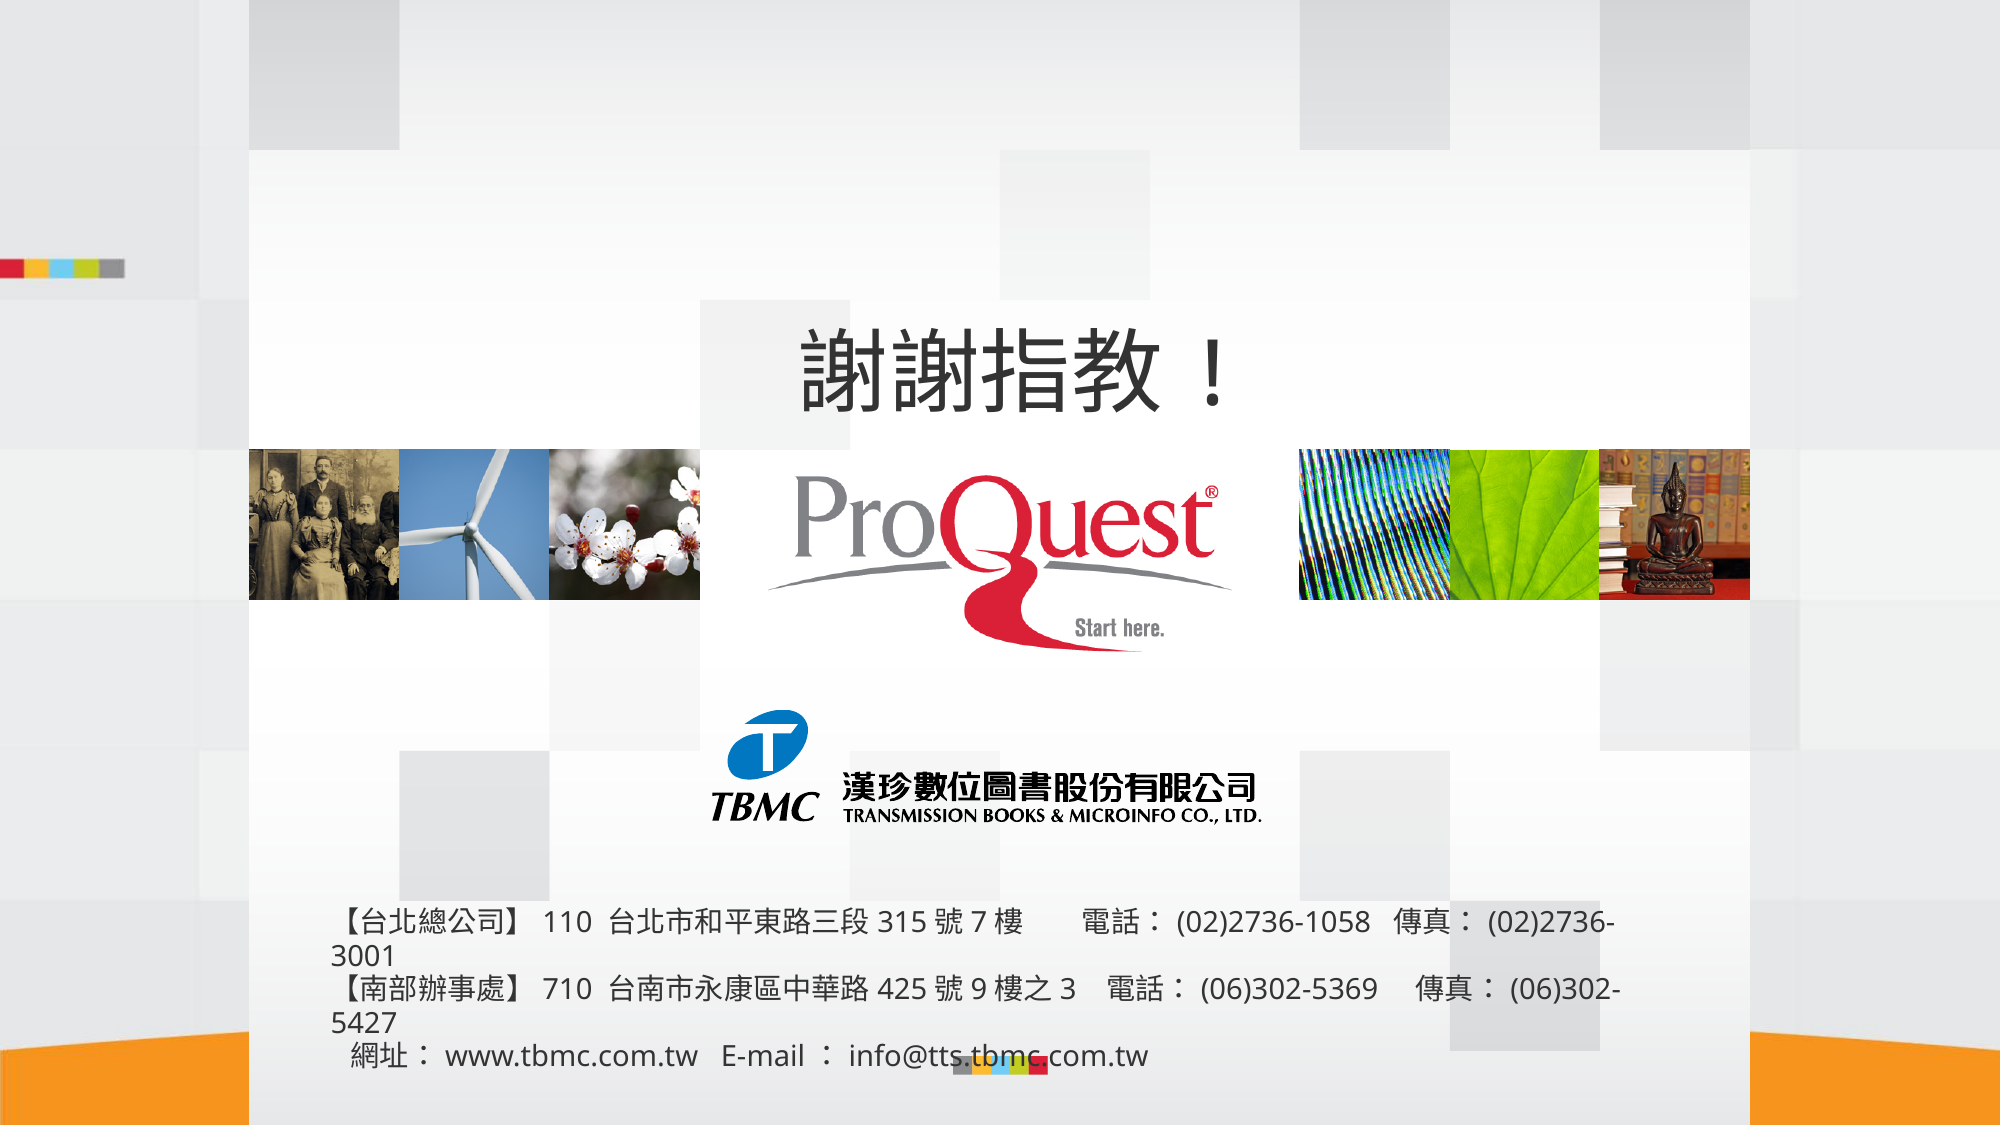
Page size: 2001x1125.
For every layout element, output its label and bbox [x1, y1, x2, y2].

text_box [249, 0, 1751, 1125]
picture [0, 0, 249, 1125]
picture [1751, 0, 2000, 1125]
